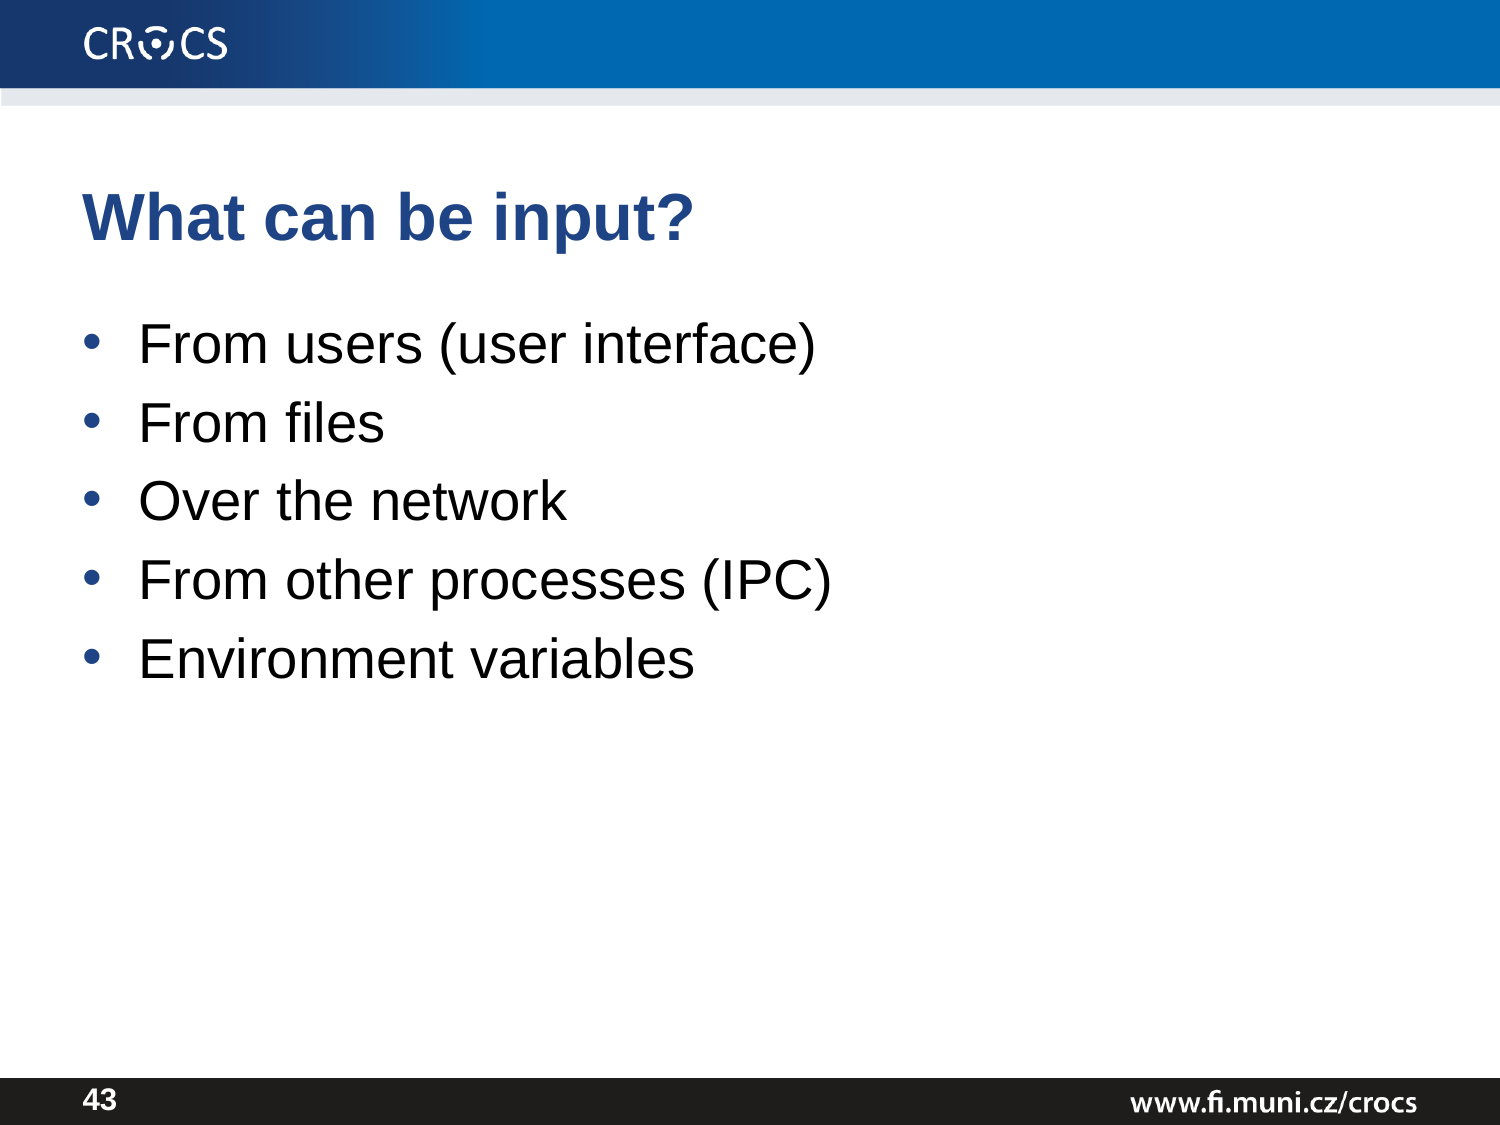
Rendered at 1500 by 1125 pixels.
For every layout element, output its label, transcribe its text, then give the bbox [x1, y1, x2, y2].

picture [0, 0, 1500, 1125]
list From users (user interface) From files Over the network From other processes (IPC) Environment variables [82, 307, 1433, 988]
title What can be input? [82, 148, 1433, 279]
slide_number 43 [82, 1078, 148, 1125]
